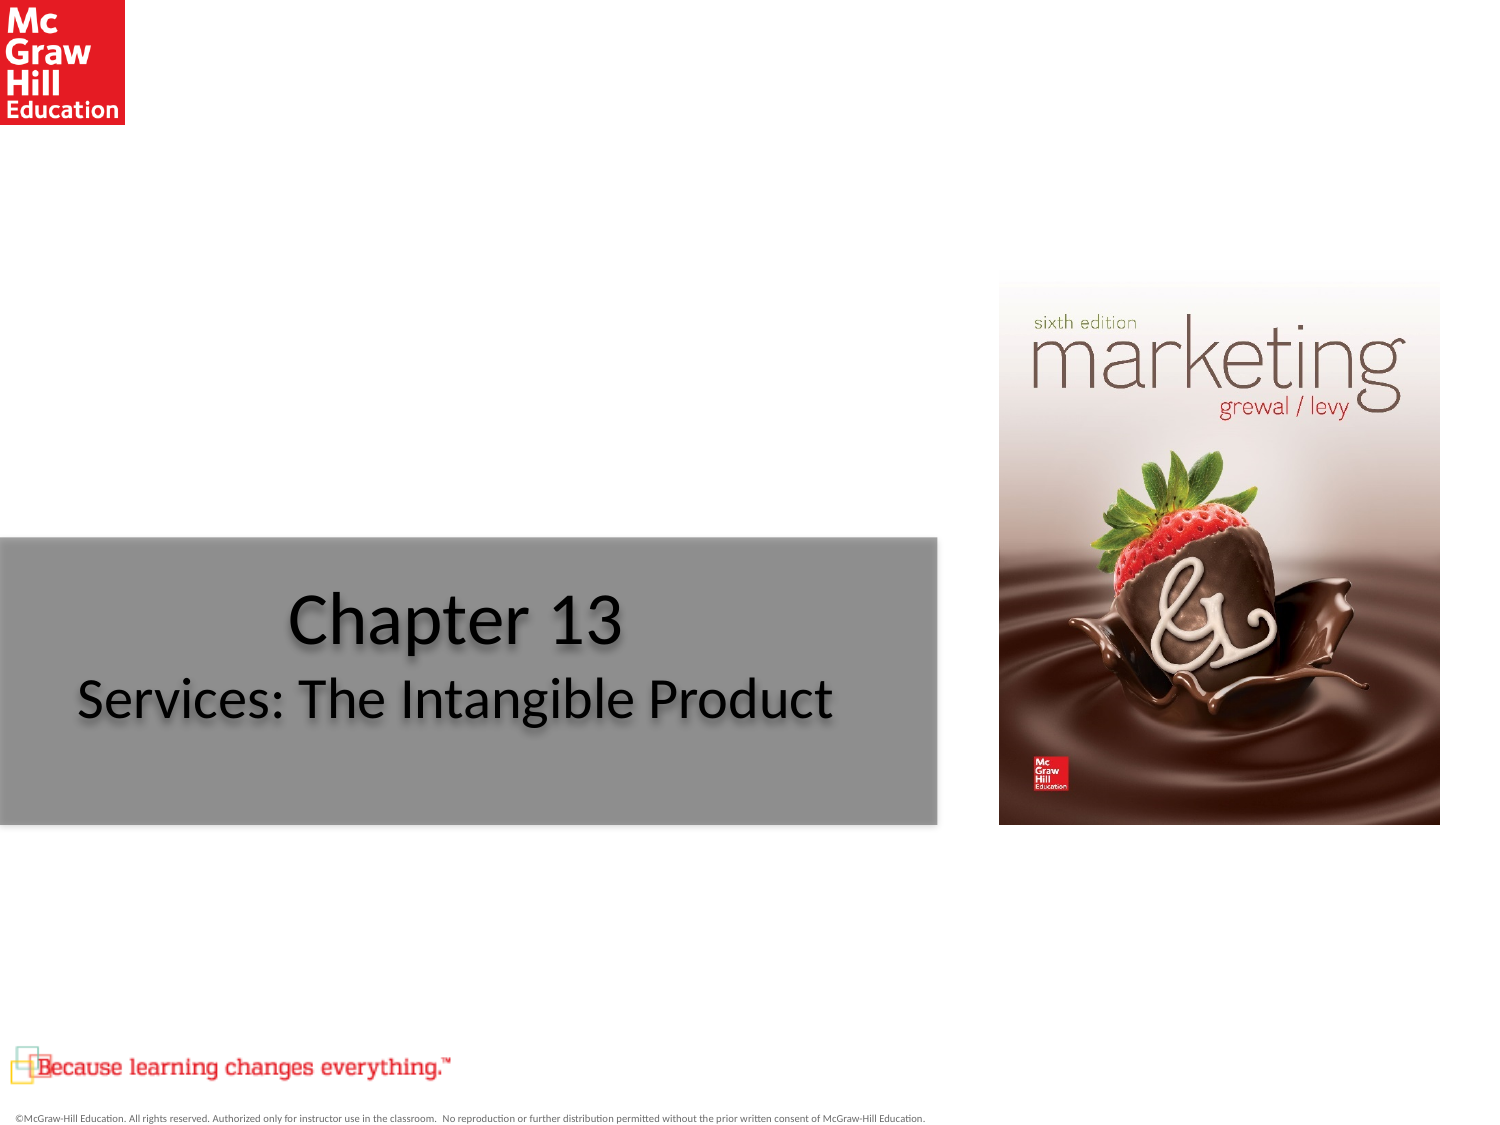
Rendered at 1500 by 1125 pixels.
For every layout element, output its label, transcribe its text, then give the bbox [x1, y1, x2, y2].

picture [0, 0, 125, 125]
picture [999, 262, 1440, 826]
title Chapter 13 Services: The Intangible Product [37, 562, 875, 663]
picture [0, 1026, 554, 1105]
